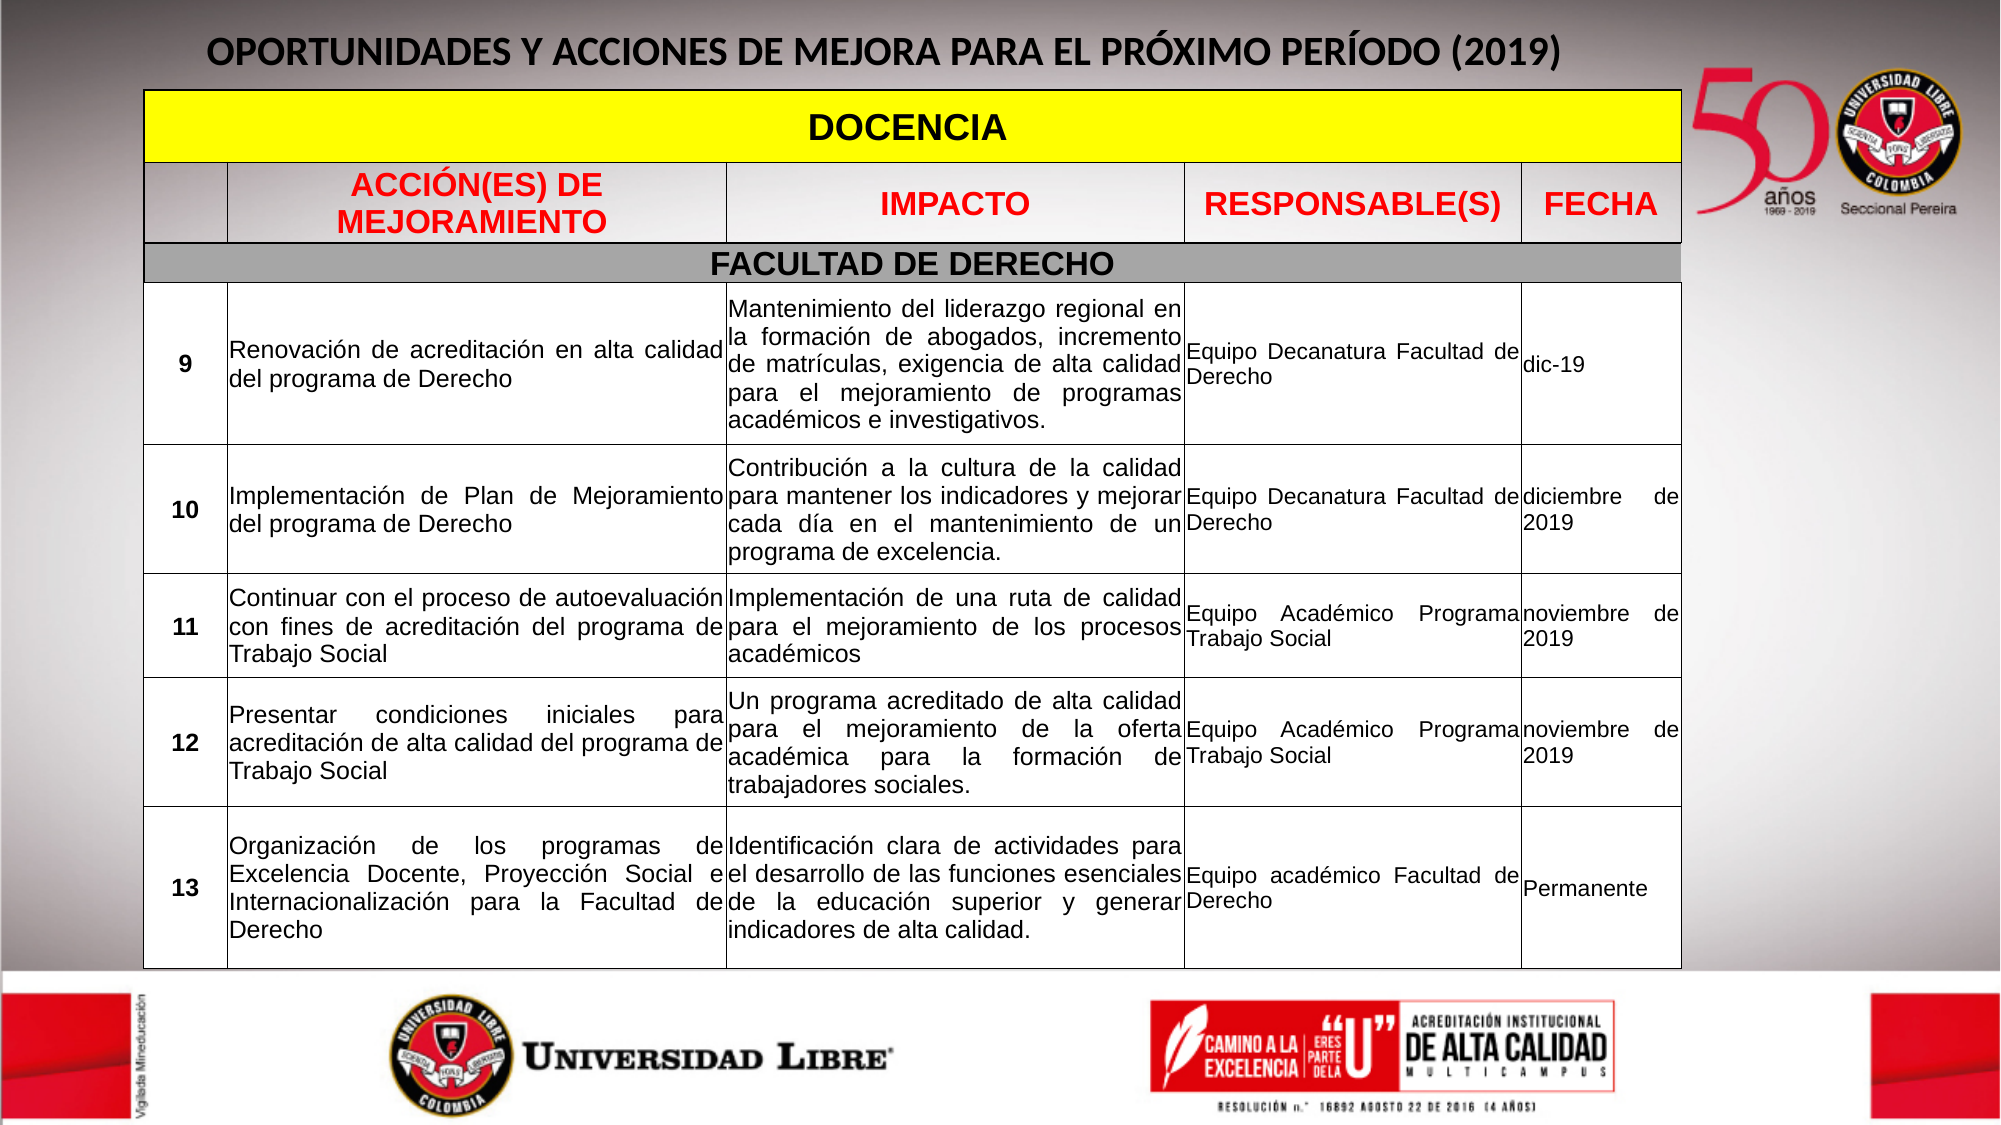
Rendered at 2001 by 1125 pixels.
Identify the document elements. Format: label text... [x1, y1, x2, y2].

table_cell Un programa acreditado de alta calidad para el mejoramiento de la oferta académica para la formación de trabajadores sociales. [727, 678, 1184, 806]
table_cell Organización de los programas de Excelencia Docente, Proyección Social e Internacionalización para la Facultad de Derecho [228, 807, 726, 968]
table_cell dic-19 [1522, 283, 1681, 444]
table_cell 9 [144, 283, 227, 444]
table_cell Implementación de Plan de Mejoramiento del programa de Derecho [228, 445, 726, 573]
table_cell 12 [144, 678, 227, 806]
table_cell noviembre de 2019 [1522, 678, 1681, 806]
table_cell noviembre de 2019 [1522, 574, 1681, 677]
table_cell 13 [144, 807, 227, 968]
picture [0, 0, 2001, 1125]
table_cell diciembre de 2019 [1522, 445, 1681, 573]
table_cell Contribución a la cultura de la calidad para mantener los indicadores y mejorar cada día en el mantenimiento de un programa de excelencia. [727, 445, 1184, 573]
table_cell FECHA [1522, 163, 1681, 242]
table_cell Implementación de una ruta de calidad para el mejoramiento de los procesos académicos [727, 574, 1184, 677]
table_header FACULTAD DE DERECHO [145, 244, 1681, 282]
table_cell Continuar con el proceso de autoevaluación con fines de acreditación del programa de Trabajo Social [228, 574, 726, 677]
table_cell Mantenimiento del liderazgo regional en la formación de abogados, incremento de matrículas, exigencia de alta calidad para el mejoramiento de programas académicos e investigativos. [727, 283, 1184, 444]
table_cell 11 [144, 574, 227, 677]
table_cell 10 [144, 445, 227, 573]
table_cell Renovación de acreditación en alta calidad del programa de Derecho [228, 283, 726, 444]
table_cell Identificación clara de actividades para el desarrollo de las funciones esenciales de la educación superior y generar indicadores de alta calidad. [727, 807, 1184, 968]
table_cell Equipo Académico Programa Trabajo Social [1185, 678, 1521, 806]
table_cell Permanente [1522, 807, 1681, 968]
table_cell [145, 163, 227, 242]
table_cell Equipo Académico Programa Trabajo Social [1185, 574, 1521, 677]
text_box OPORTUNIDADES Y ACCIONES DE MEJORA PARA EL PRÓXIMO PERÍODO (2019) [87, 7, 1682, 90]
table_cell ACCIÓN(ES) DE MEJORAMIENTO [228, 163, 726, 242]
table_cell IMPACTO [727, 163, 1184, 242]
table_cell Presentar condiciones iniciales para acreditación de alta calidad del programa de Trabajo Social [228, 678, 726, 806]
table_cell Equipo académico Facultad de Derecho [1185, 807, 1521, 968]
table_header DOCENCIA [145, 91, 1681, 162]
table_cell RESPONSABLE(S) [1185, 163, 1521, 242]
table_cell Equipo Decanatura Facultad de Derecho [1185, 283, 1521, 444]
table_cell Equipo Decanatura Facultad de Derecho [1185, 445, 1521, 573]
